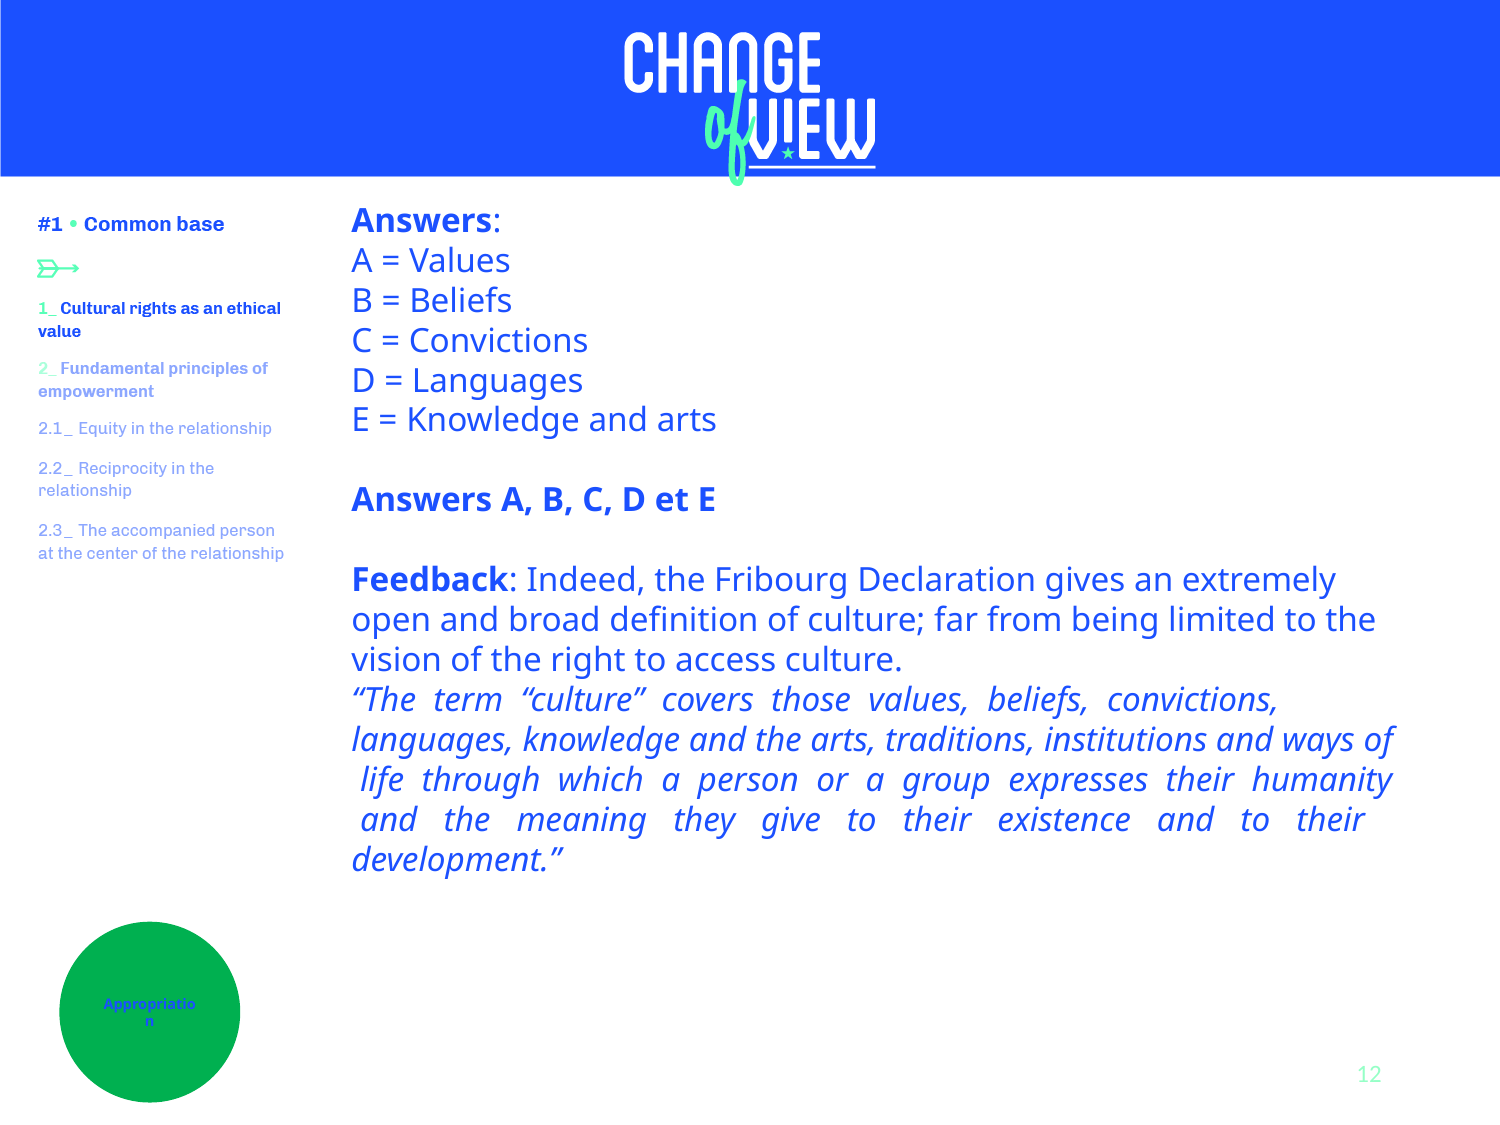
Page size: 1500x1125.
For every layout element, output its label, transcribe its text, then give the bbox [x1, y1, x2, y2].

slide_number 12 [1059, 1042, 1397, 1103]
text_box Appropriation [58, 920, 242, 1104]
picture [0, 0, 1500, 1125]
text_box Answers: A = Values B = Beliefs C = Convictions D = Languages E = Knowledge and arts Answers A, B, C, D et E Feedback: Indeed, the Fribourg Declaration gives an extremely open and broad definition of culture; far from being limited to the vision of the right to access culture. “The term “culture” covers those values, beliefs, convictions, languages, knowledge and the arts, traditions, institutions and ways of life through which a person or a group expresses their humanity and the meaning they give to their existence and to their development.” [336, 191, 1410, 886]
